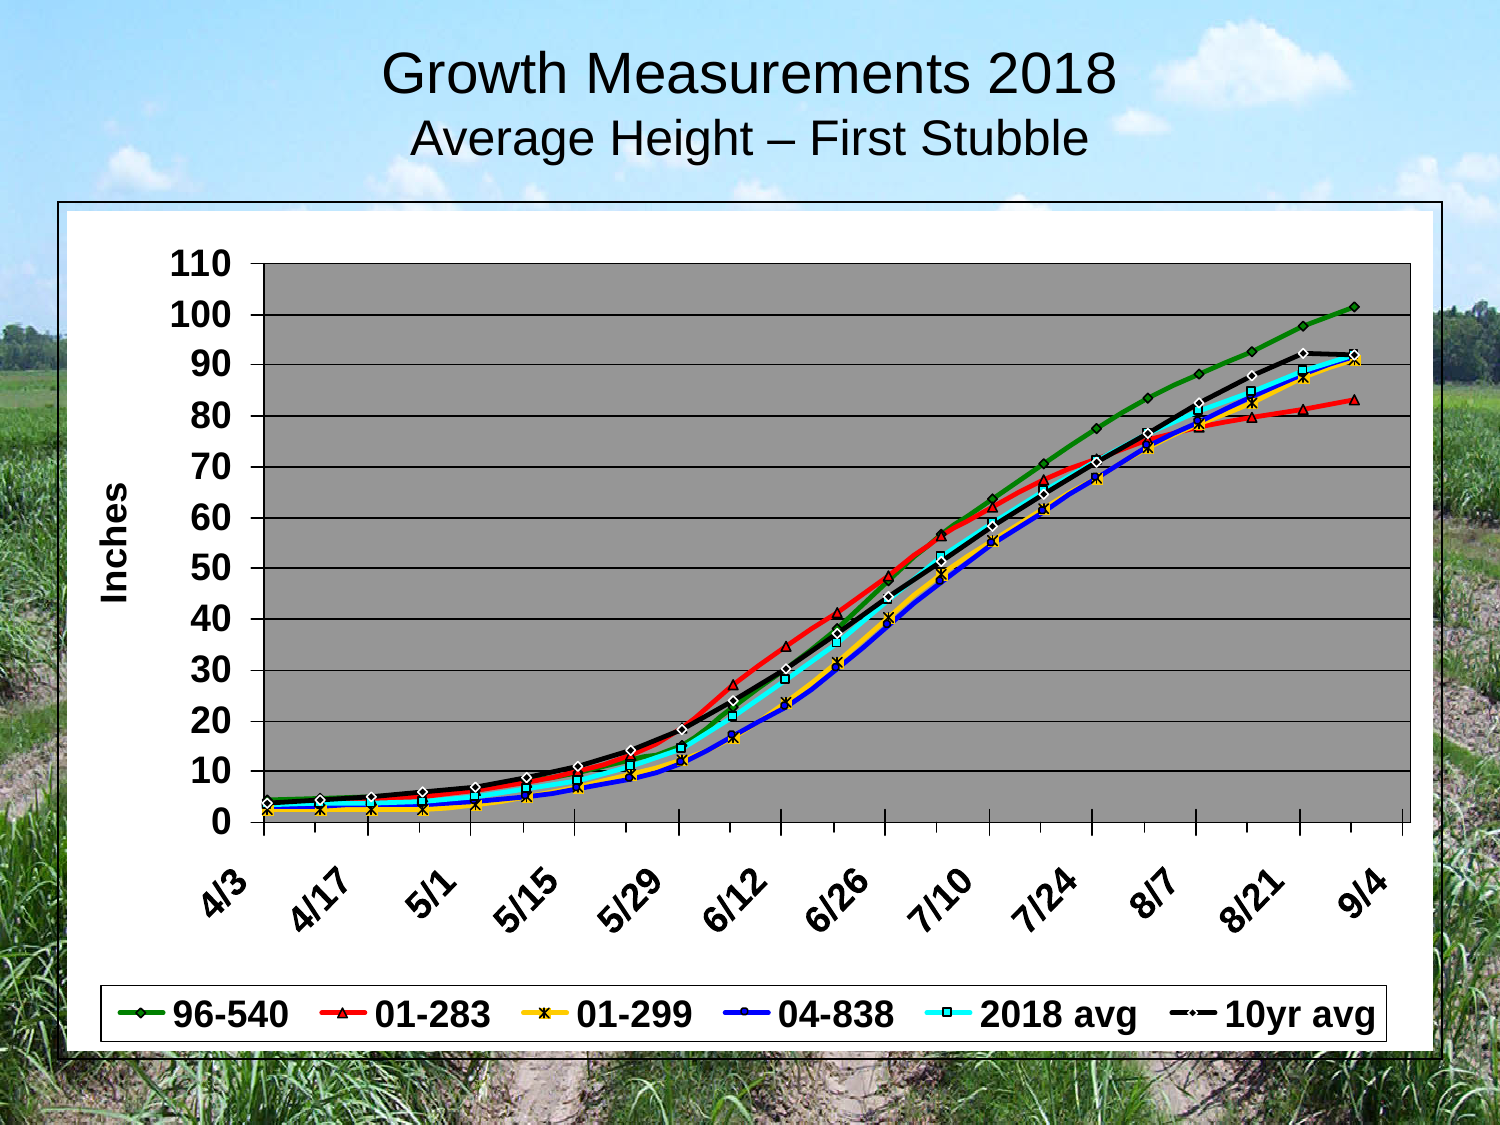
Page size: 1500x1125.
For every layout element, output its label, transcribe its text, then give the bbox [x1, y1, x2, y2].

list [58, 202, 1442, 1059]
picture [0, 0, 1500, 1125]
title Growth Measurements 2018 Average Height – First Stubble [75, 24, 1425, 175]
